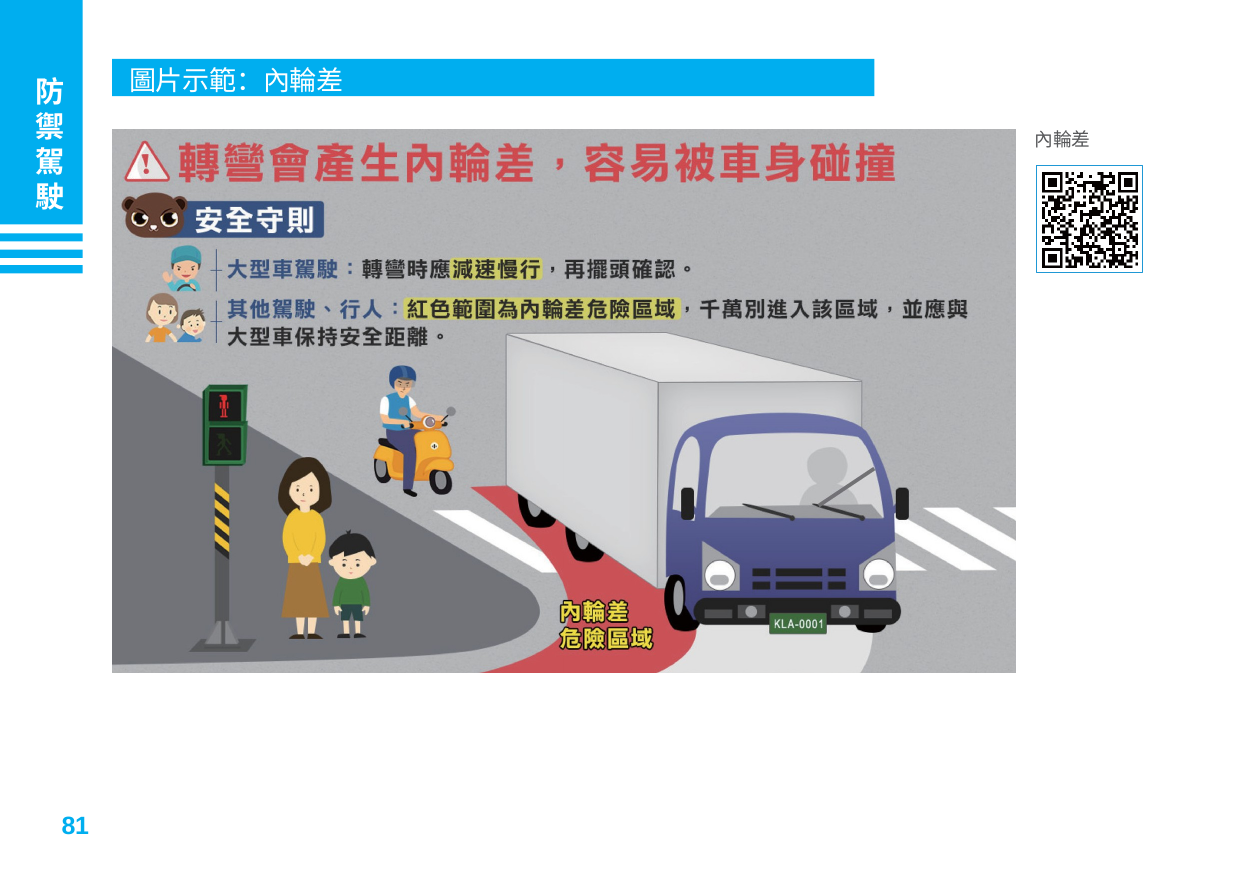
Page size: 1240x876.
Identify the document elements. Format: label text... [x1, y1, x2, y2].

title 防禦駕駛 [33, 71, 67, 220]
text_box [0, 249, 83, 258]
text_box 圖片示範：內輪差 [112, 58, 875, 97]
text_box 81 [59, 807, 92, 840]
text_box 內輪差 [1032, 125, 1094, 151]
text_box [0, 0, 83, 225]
text_box [0, 233, 83, 242]
text_box [0, 265, 83, 274]
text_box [1035, 165, 1144, 273]
picture [111, 129, 1016, 674]
